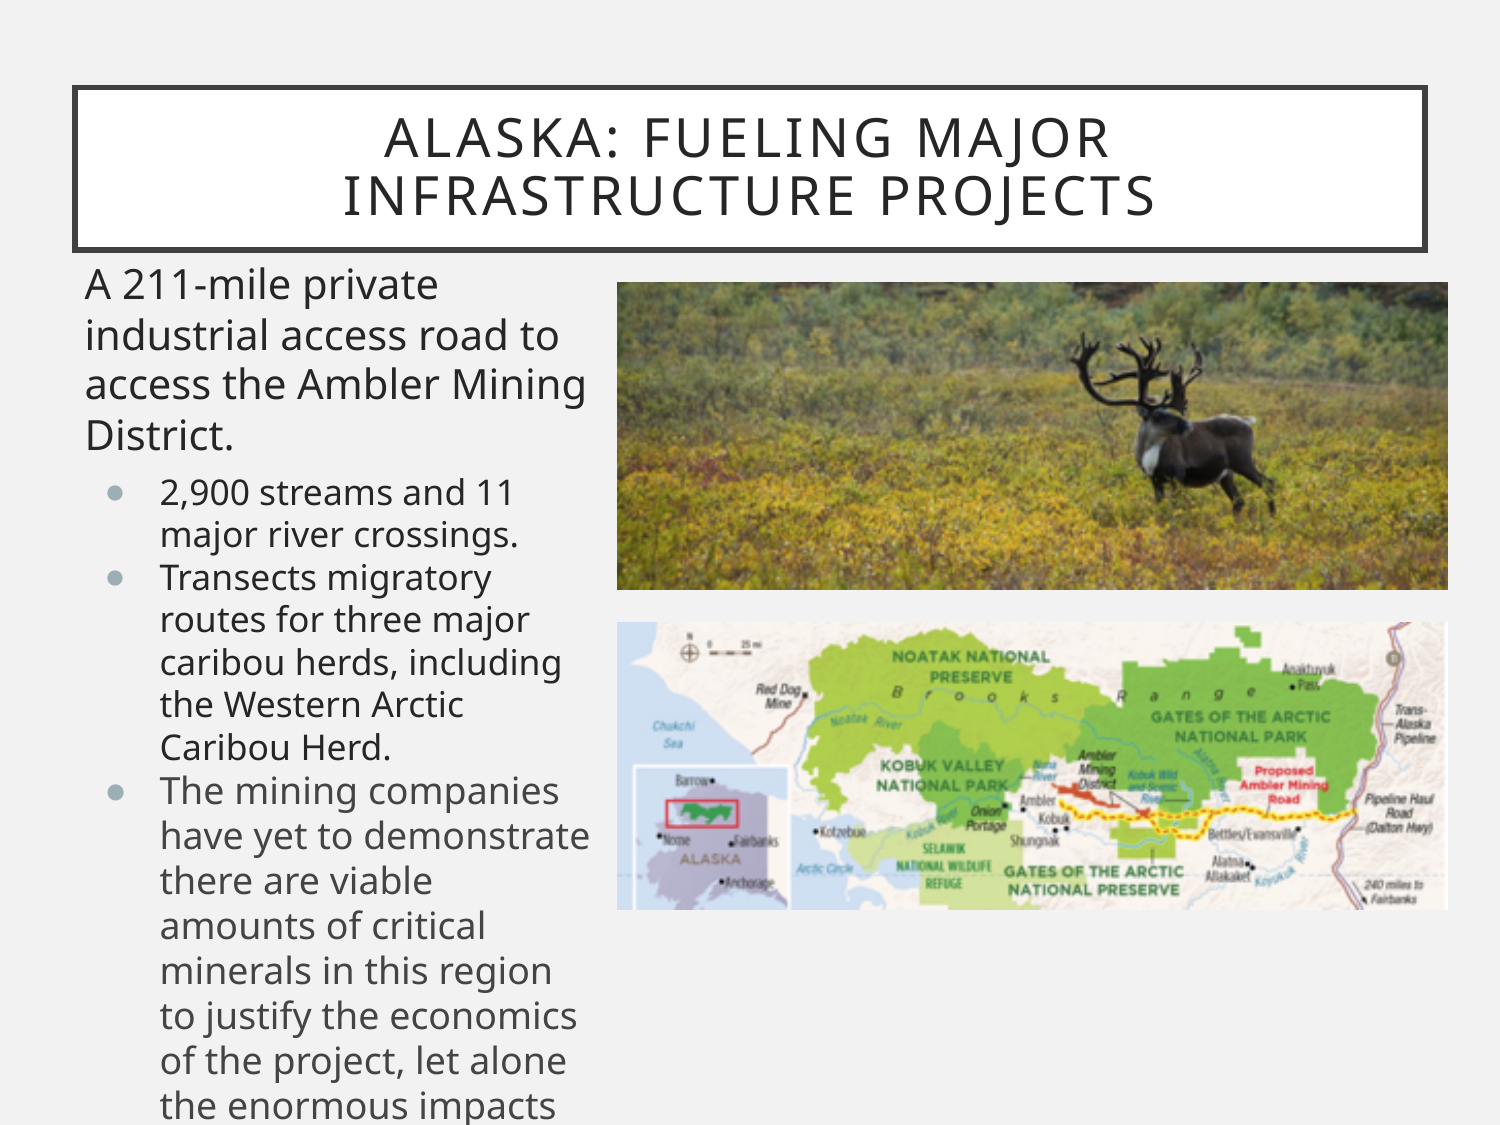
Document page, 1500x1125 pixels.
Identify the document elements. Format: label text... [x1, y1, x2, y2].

picture [617, 622, 1448, 910]
list A 211-mile private industrial access road to access the Ambler Mining District. 2,900 streams and 11 major river crossings. Transects migratory routes for three major caribou herds, including the Western Arctic Caribou Herd. The mining companies have yet to demonstrate there are viable amounts of critical minerals in this region to justify the economics of the project, let alone the enormous impacts associated with the road. [69, 250, 612, 1089]
title Alaska: Fueling Major Infrastructure projects [72, 85, 1428, 253]
picture [617, 282, 1448, 590]
